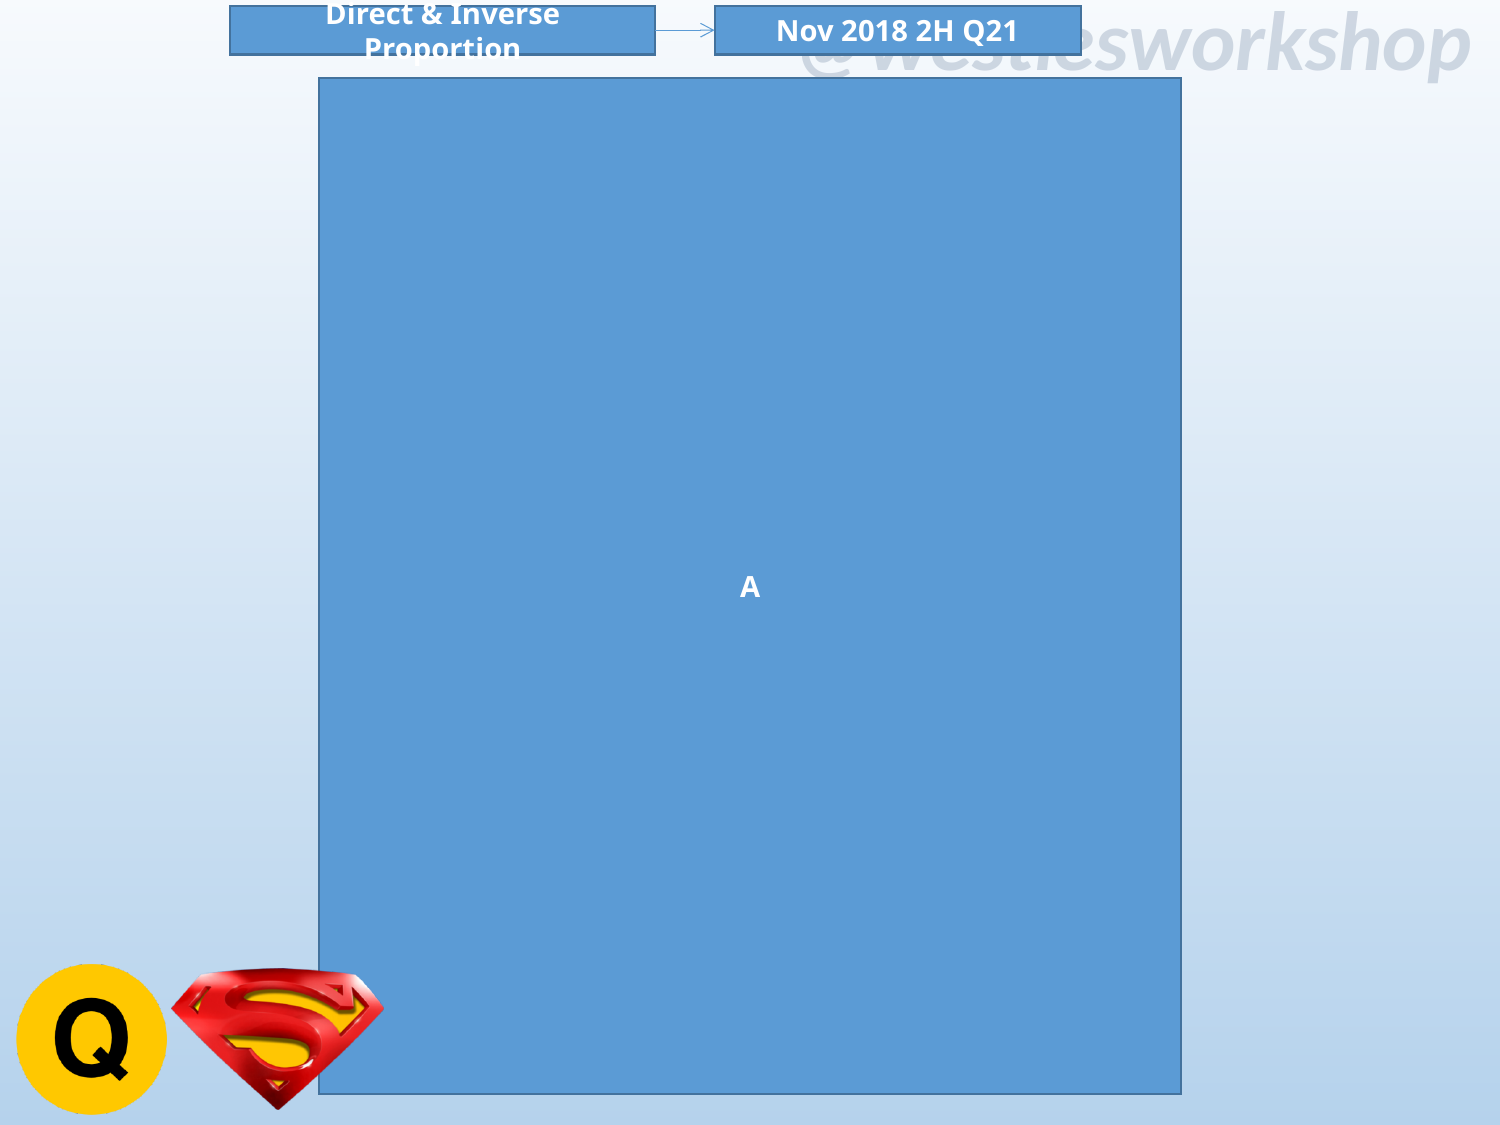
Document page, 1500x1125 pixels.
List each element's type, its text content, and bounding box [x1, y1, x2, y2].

text_box Nov 2018 2H Q21 [714, 5, 1082, 56]
picture [0, 78, 1182, 1125]
text_box Direct & Inverse Proportion [229, 5, 656, 56]
